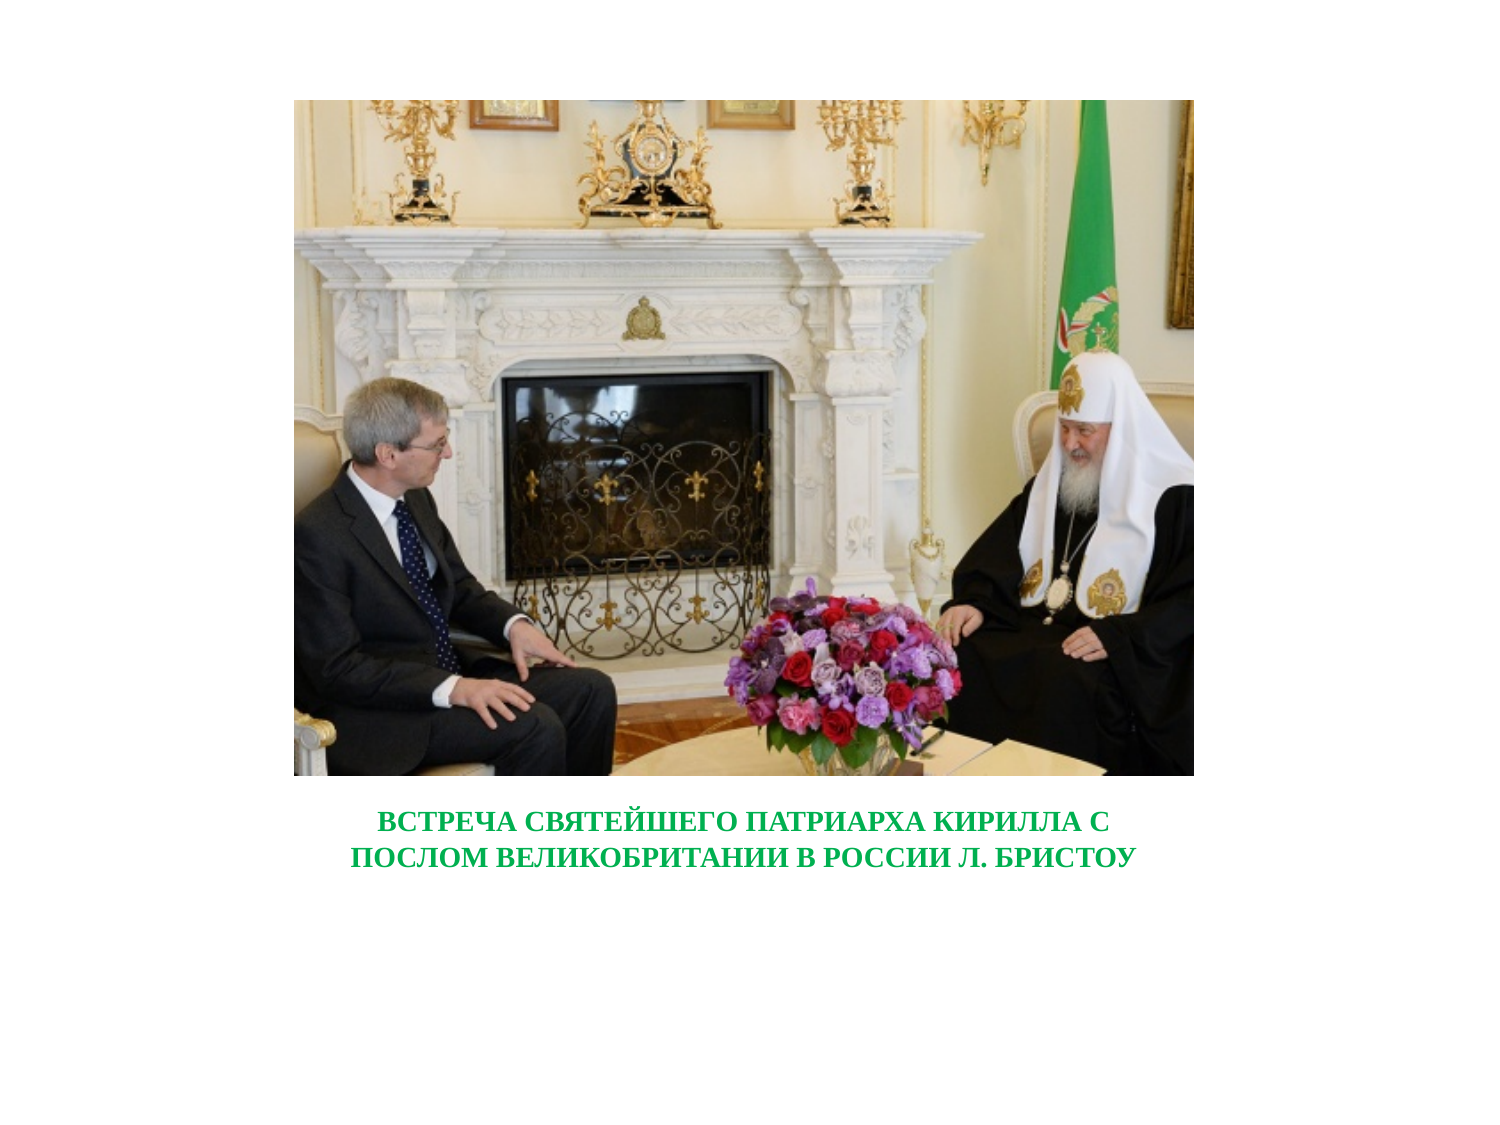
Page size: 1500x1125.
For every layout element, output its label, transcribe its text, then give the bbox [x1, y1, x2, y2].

title ВСТРЕЧА СВЯТЕЙШЕГО ПАТРИАРХА КИРИЛЛА С ПОСЛОМ ВЕЛИКОБРИТАНИИ В РОССИИ Л. БРИСТОУ [294, 787, 1194, 881]
picture [293, 100, 1195, 776]
